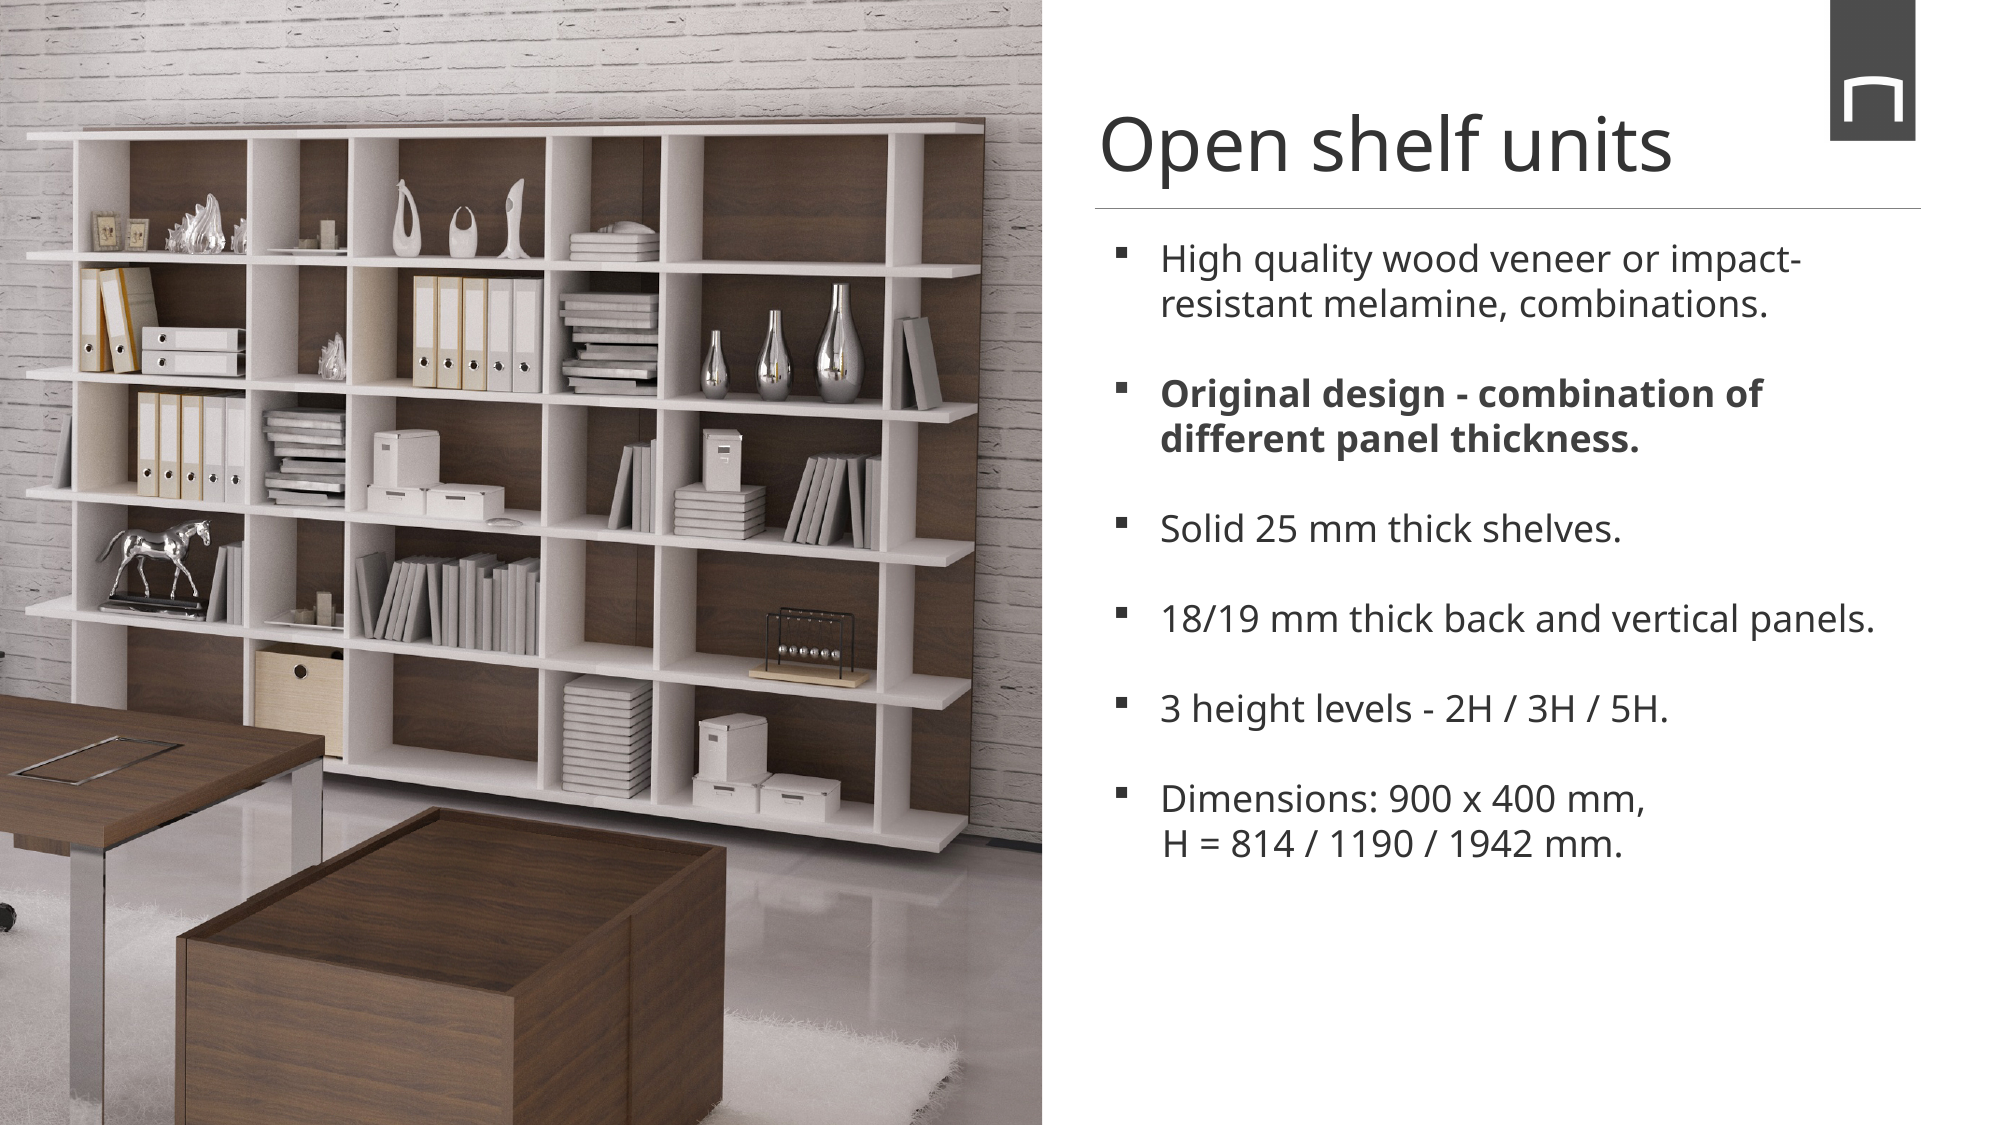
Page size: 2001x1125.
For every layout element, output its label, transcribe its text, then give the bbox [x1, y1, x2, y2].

picture [0, 0, 1043, 1125]
picture [1824, 0, 1920, 143]
text_box Open shelf units [1098, 96, 2000, 187]
text_box High quality wood veneer or impact-resistant melamine, combinations. Original design - combination of different panel thickness. Solid 25 mm thick shelves. 18/19 mm thick back and vertical panels. 3 height levels - 2H / 3H / 5H. Dimensions: 900 x 400 mm, H = 814 / 1190 / 1942 mm. [1098, 227, 1920, 873]
